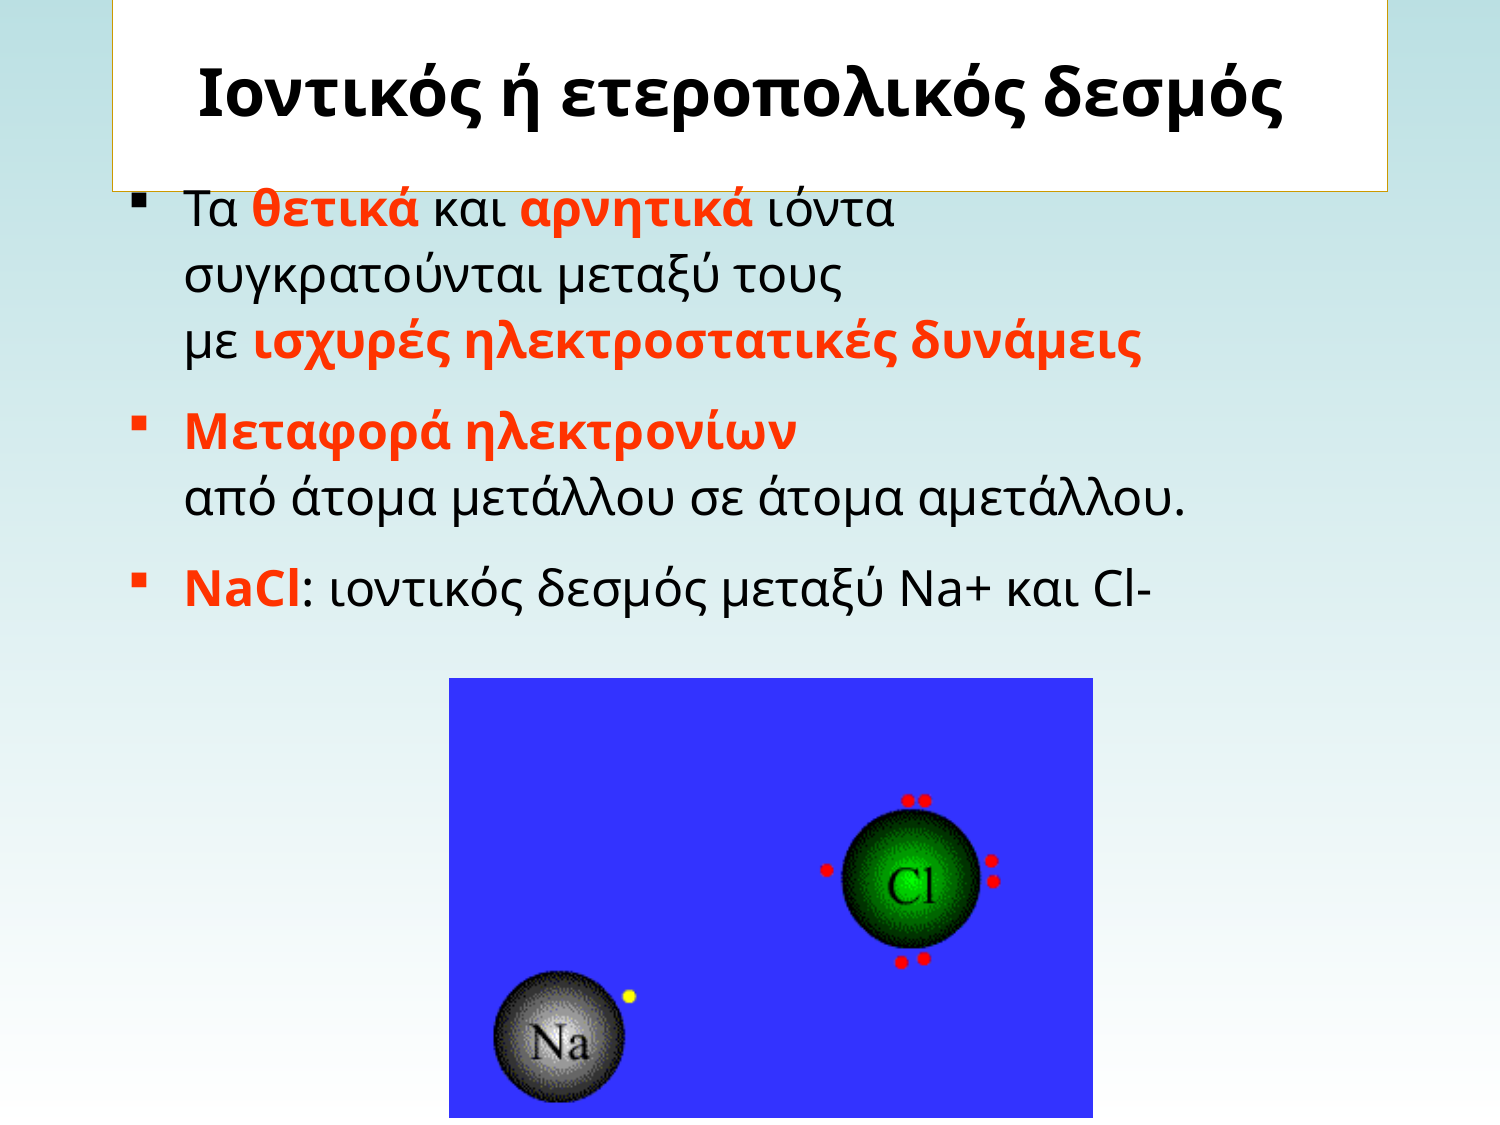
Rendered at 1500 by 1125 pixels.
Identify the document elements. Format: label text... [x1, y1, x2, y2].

picture [449, 678, 1093, 1118]
list Τα θετικά και αρνητικά ιόντα συγκρατούνται μεταξύ τους με ισχυρές ηλεκτροστατικές δυνάμεις Μεταφορά ηλεκτρονίων από άτομα μετάλλου σε άτομα αμετάλλου. NaCl: ιοντικός δεσμός μεταξύ Νa+ και Cl- [112, 162, 1388, 816]
title Ιοντικός ή ετεροπολικός δεσμός [112, 0, 1388, 162]
